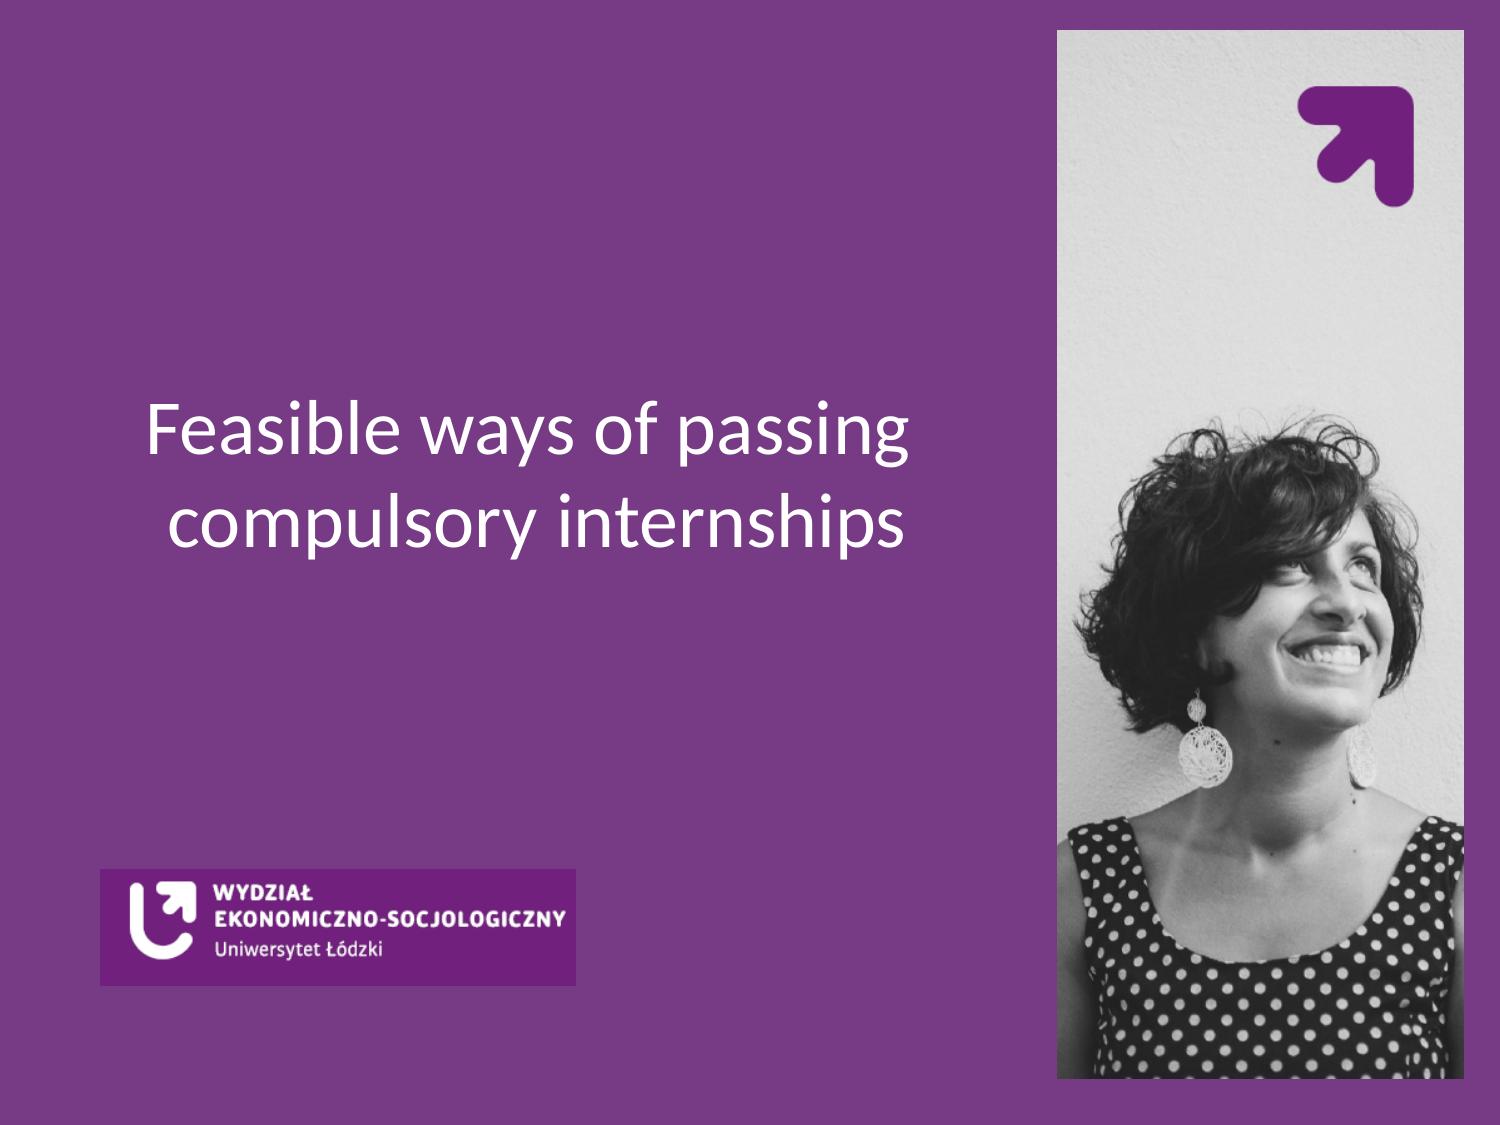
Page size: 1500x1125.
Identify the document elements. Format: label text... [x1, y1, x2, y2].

picture [100, 869, 576, 987]
title Feasible ways of passing compulsory internships [112, 349, 963, 591]
picture [1056, 30, 1464, 1079]
